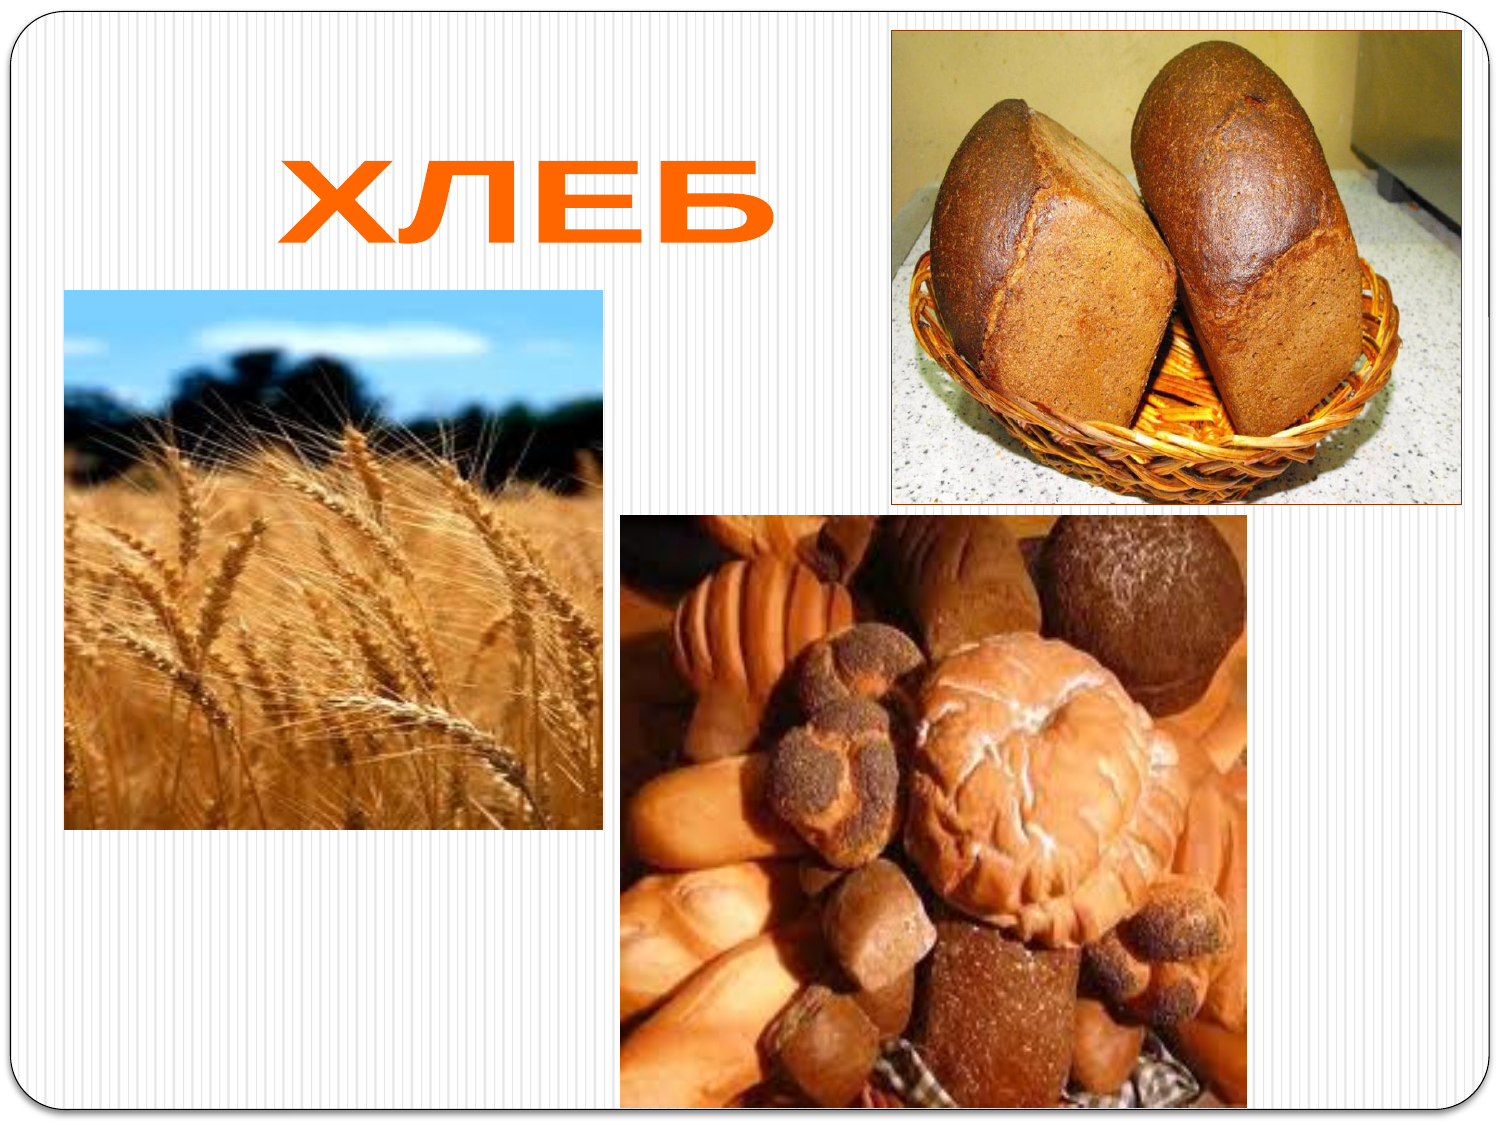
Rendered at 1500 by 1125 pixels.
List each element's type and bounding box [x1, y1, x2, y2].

picture [619, 514, 1247, 1108]
picture [64, 290, 603, 830]
picture [891, 30, 1462, 504]
